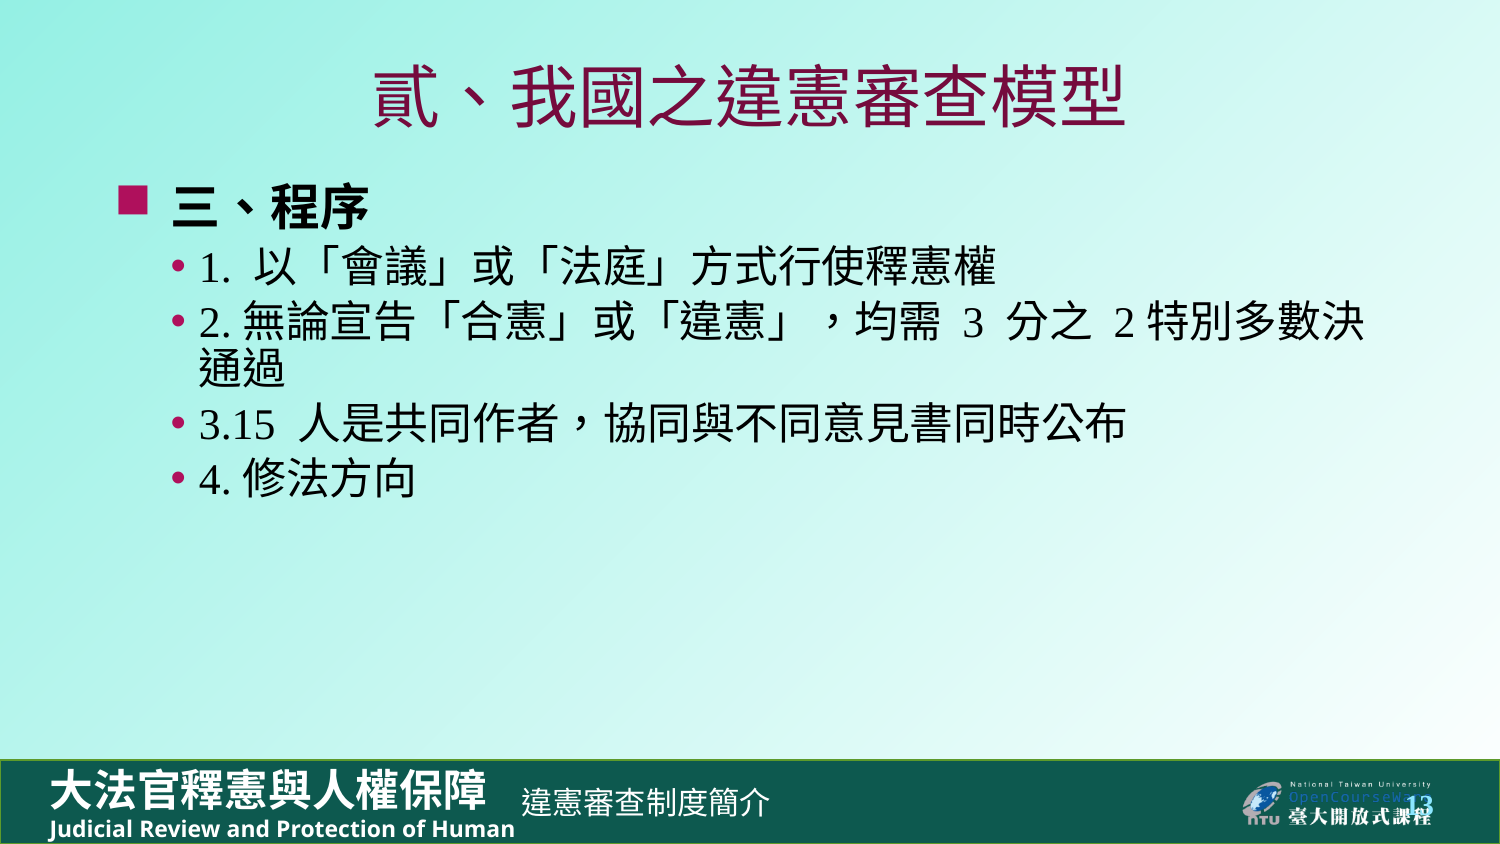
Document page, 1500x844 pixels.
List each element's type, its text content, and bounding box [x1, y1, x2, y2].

picture [1227, 771, 1446, 836]
list 三、程序 1. 以「會議」或「法庭」方式行使釋憲權 2.無論宣告「合憲」或「違憲」，均需 3 分之 2特別多數決通過 3.15 人是共同作者，協同與不同意見書同時公布 4.修法方向 [103, 177, 1397, 732]
title 貳、我國之違憲審查模型 [103, 44, 1397, 155]
